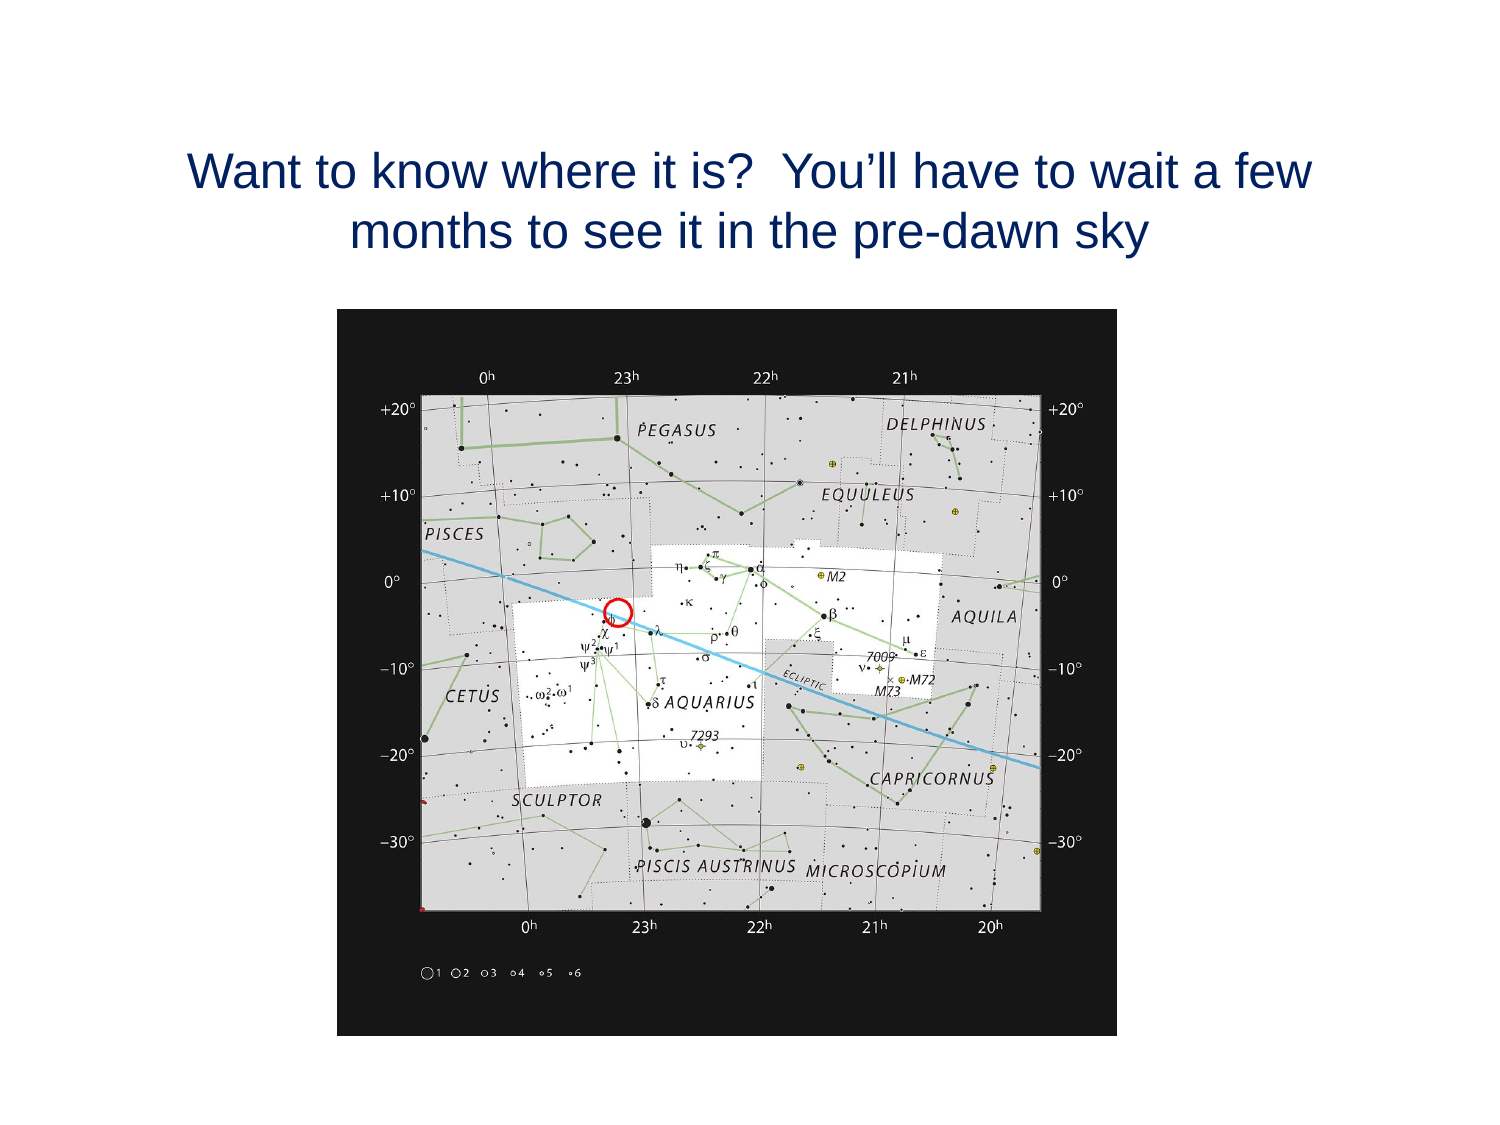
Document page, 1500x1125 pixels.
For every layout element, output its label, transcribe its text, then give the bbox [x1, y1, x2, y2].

picture [337, 308, 1118, 1036]
title Want to know where it is? You’ll have to wait a few months to see it in the pre-dawn sky [103, 116, 1397, 280]
